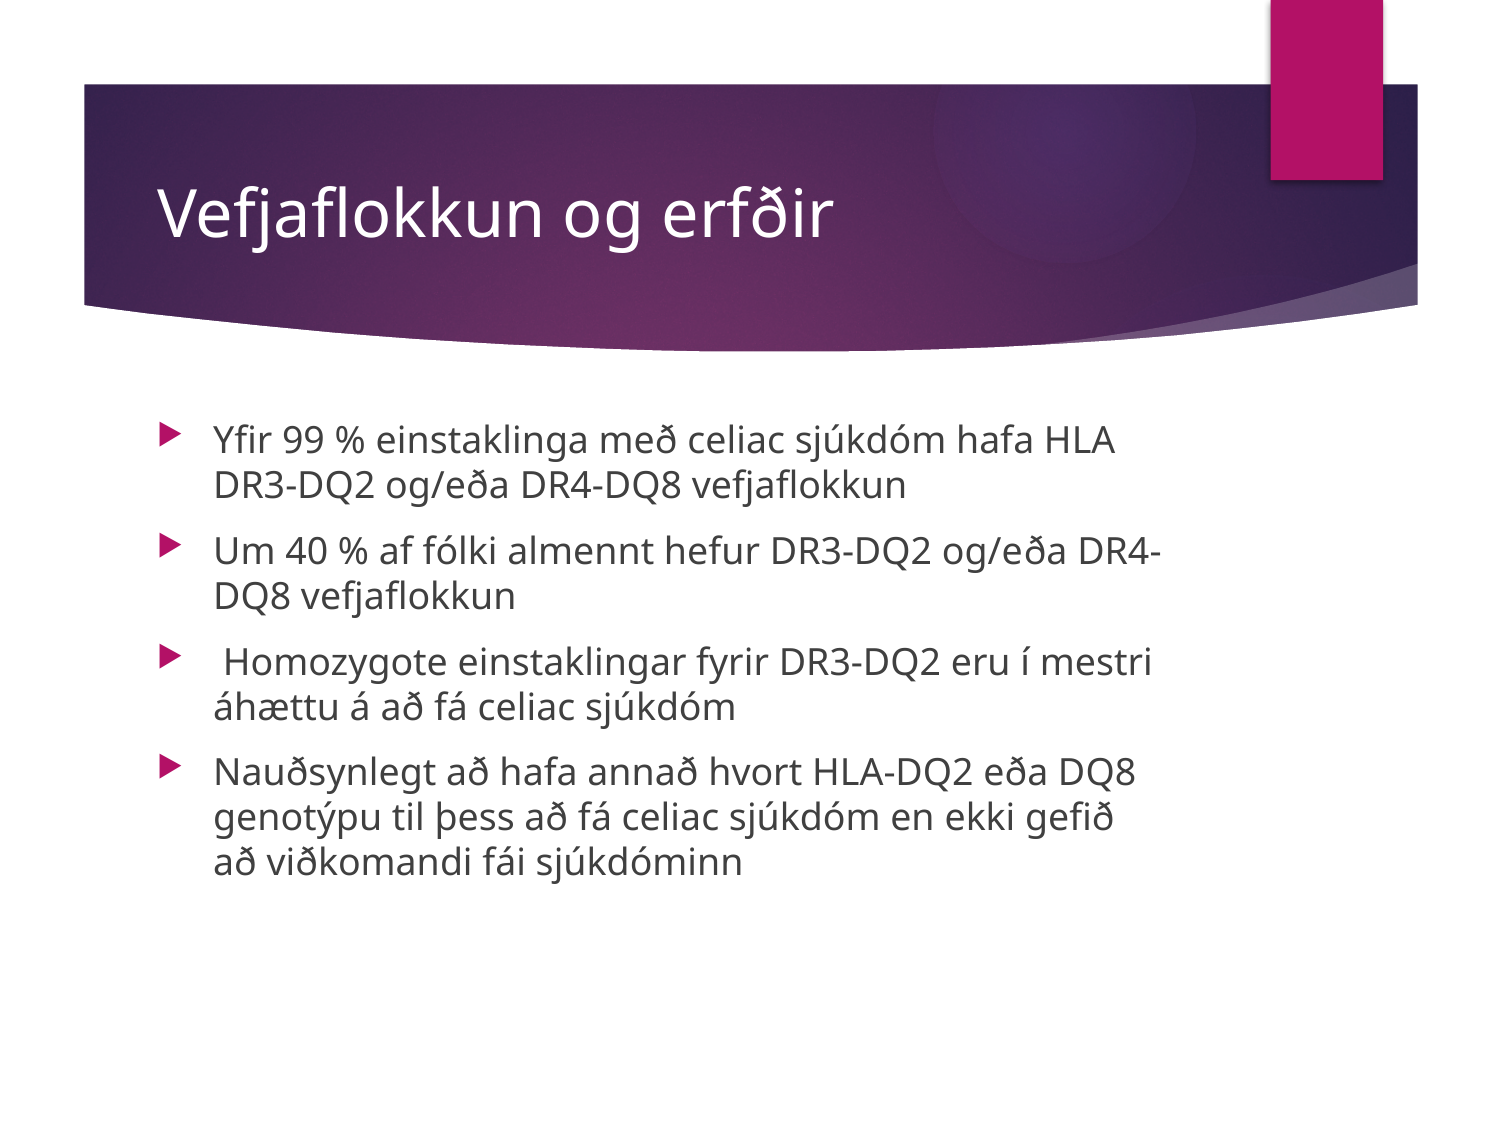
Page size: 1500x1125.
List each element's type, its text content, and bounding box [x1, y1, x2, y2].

list Yfir 99 % einstaklinga með celiac sjúkdóm hafa HLA DR3-DQ2 og/eða DR4-DQ8 vefjaflokkun Um 40 % af fólki almennt hefur DR3-DQ2 og/eða DR4-DQ8 vefjaflokkun Homozygote einstaklingar fyrir DR3-DQ2 eru í mestri áhættu á að fá celiac sjúkdóm Nauðsynlegt að hafa annað hvort HLA-DQ2 eða DQ8 genotýpu til þess að fá celiac sjúkdóm en ekki gefið að viðkomandi fái sjúkdóminn [141, 408, 1183, 988]
title Vefjaflokkun og erfðir [142, 152, 1183, 269]
